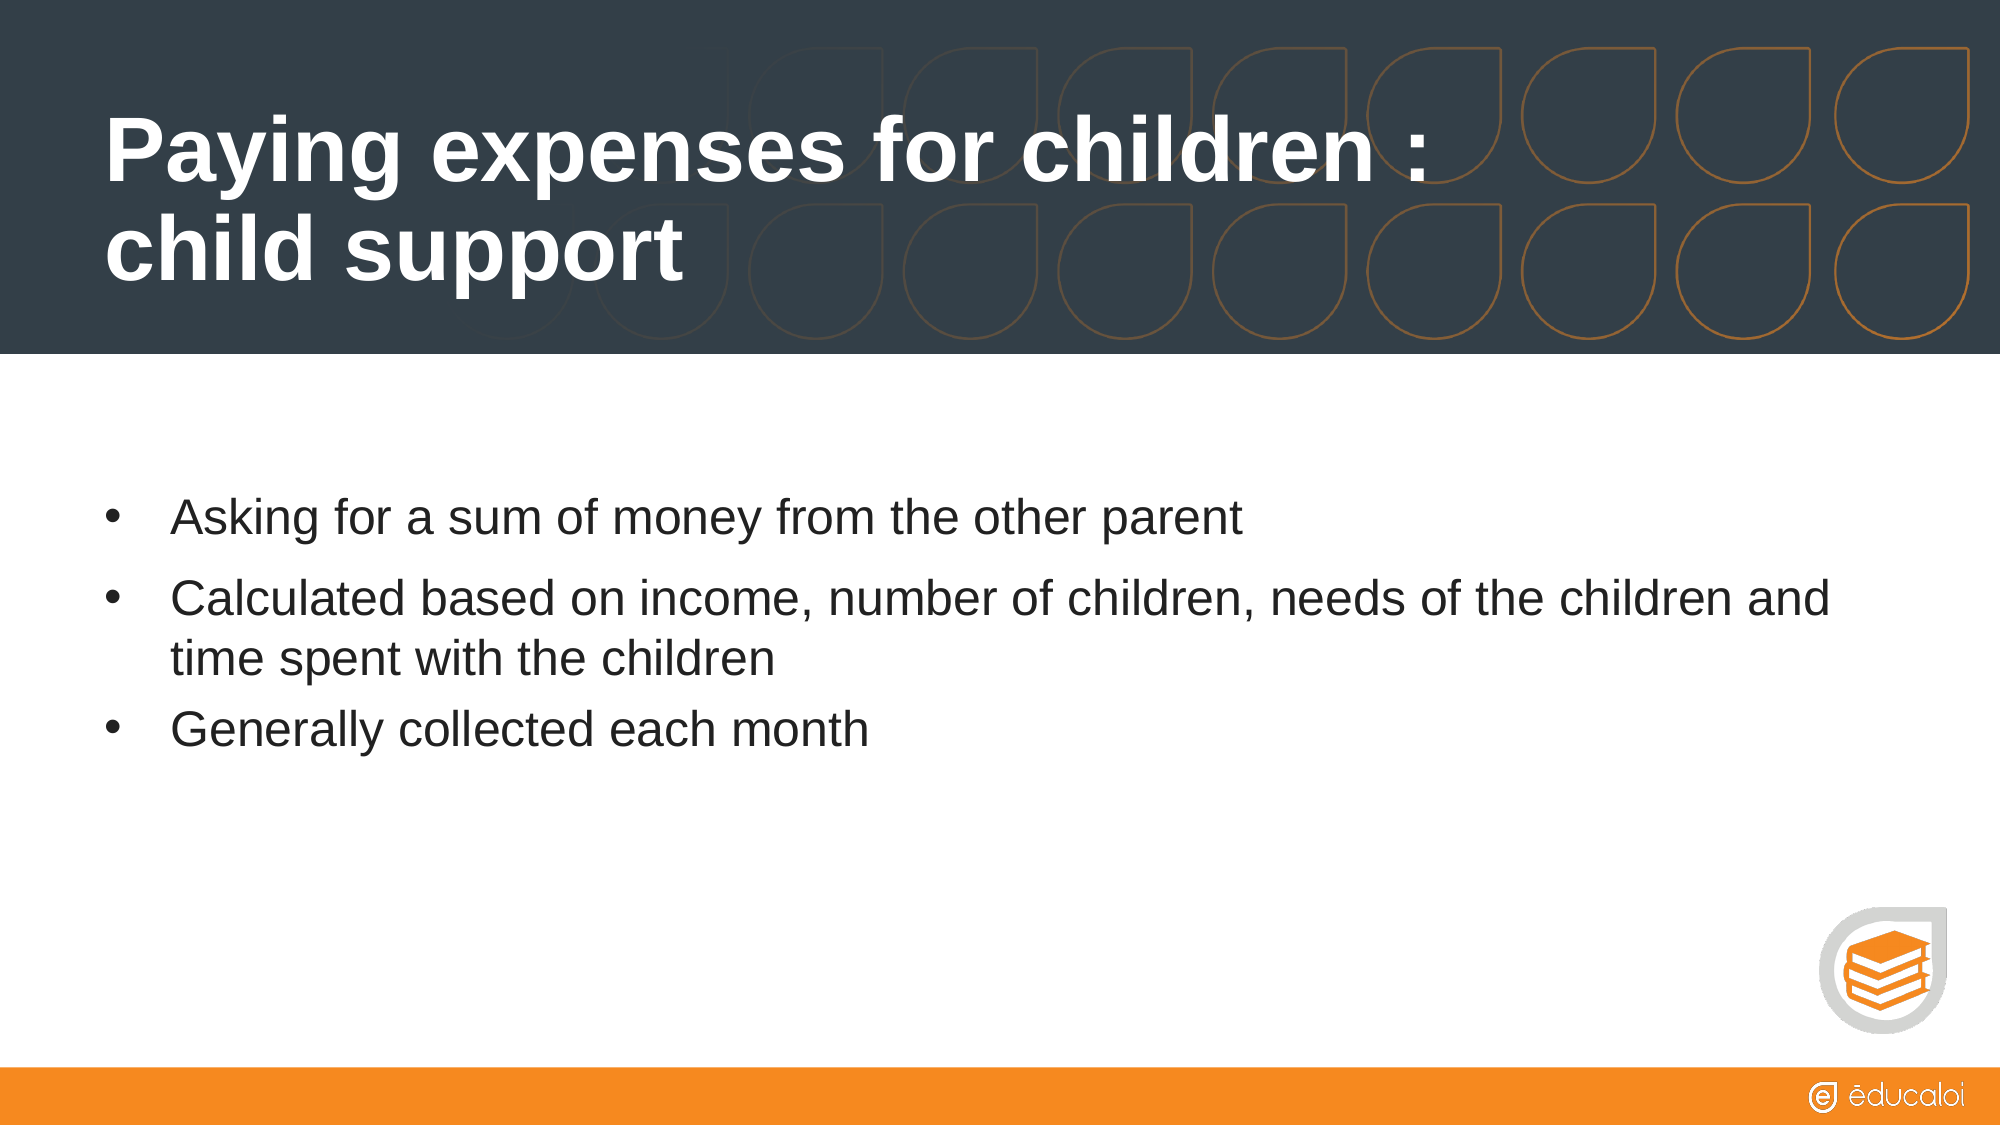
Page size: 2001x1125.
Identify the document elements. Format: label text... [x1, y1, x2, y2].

list Asking for a sum of money from the other parent Calculated based on income, number of children, needs of the children and time spent with the children Generally collected each month [89, 396, 1932, 1046]
picture [0, 0, 2000, 354]
picture [1817, 906, 1947, 1035]
picture [1807, 1074, 1966, 1122]
title Paying expenses for children : child support [89, 90, 1932, 308]
